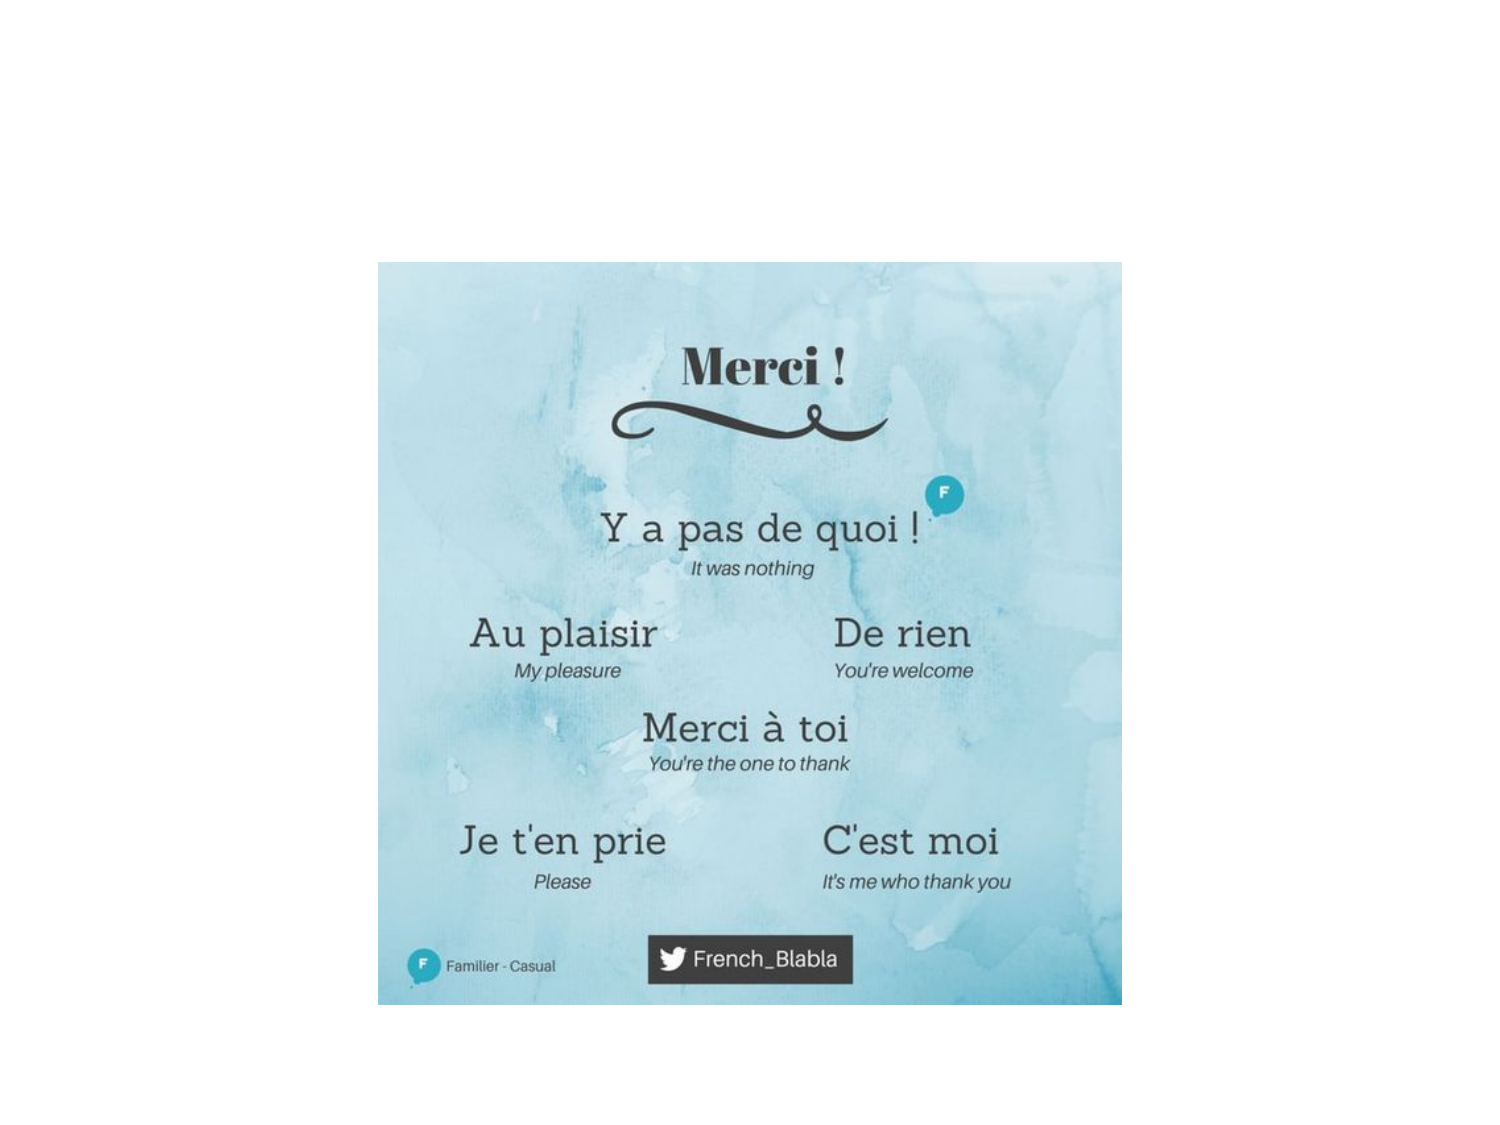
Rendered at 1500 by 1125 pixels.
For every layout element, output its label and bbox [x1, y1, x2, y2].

list [378, 262, 1122, 1006]
